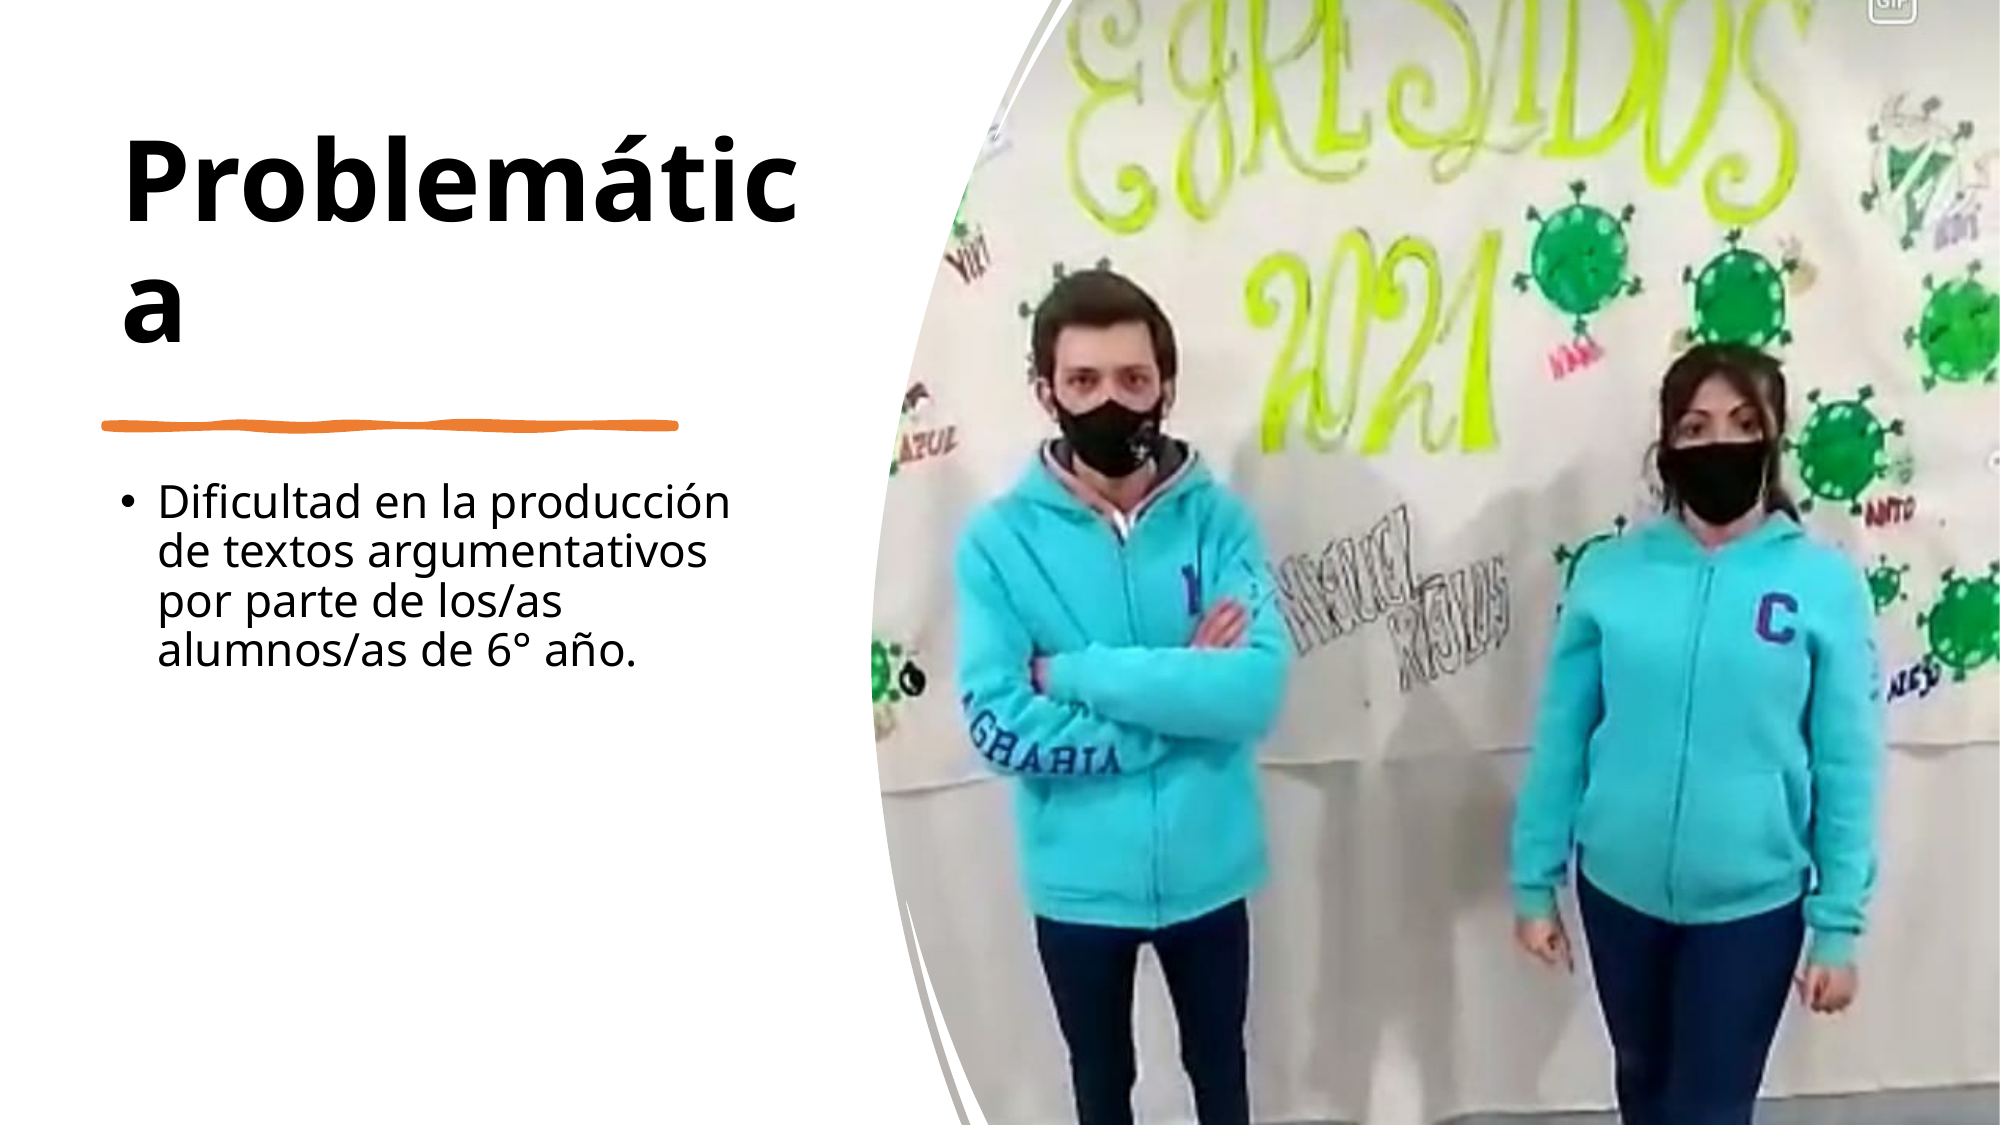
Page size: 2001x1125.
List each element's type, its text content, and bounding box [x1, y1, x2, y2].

text_box [103, 421, 676, 431]
list Dificultad en la producción de textos argumentativos por parte de los/as alumnos/as de 6° año. [105, 471, 802, 1016]
title Problemática [105, 53, 822, 375]
picture [871, 0, 2000, 1125]
text_box [0, 0, 871, 1125]
